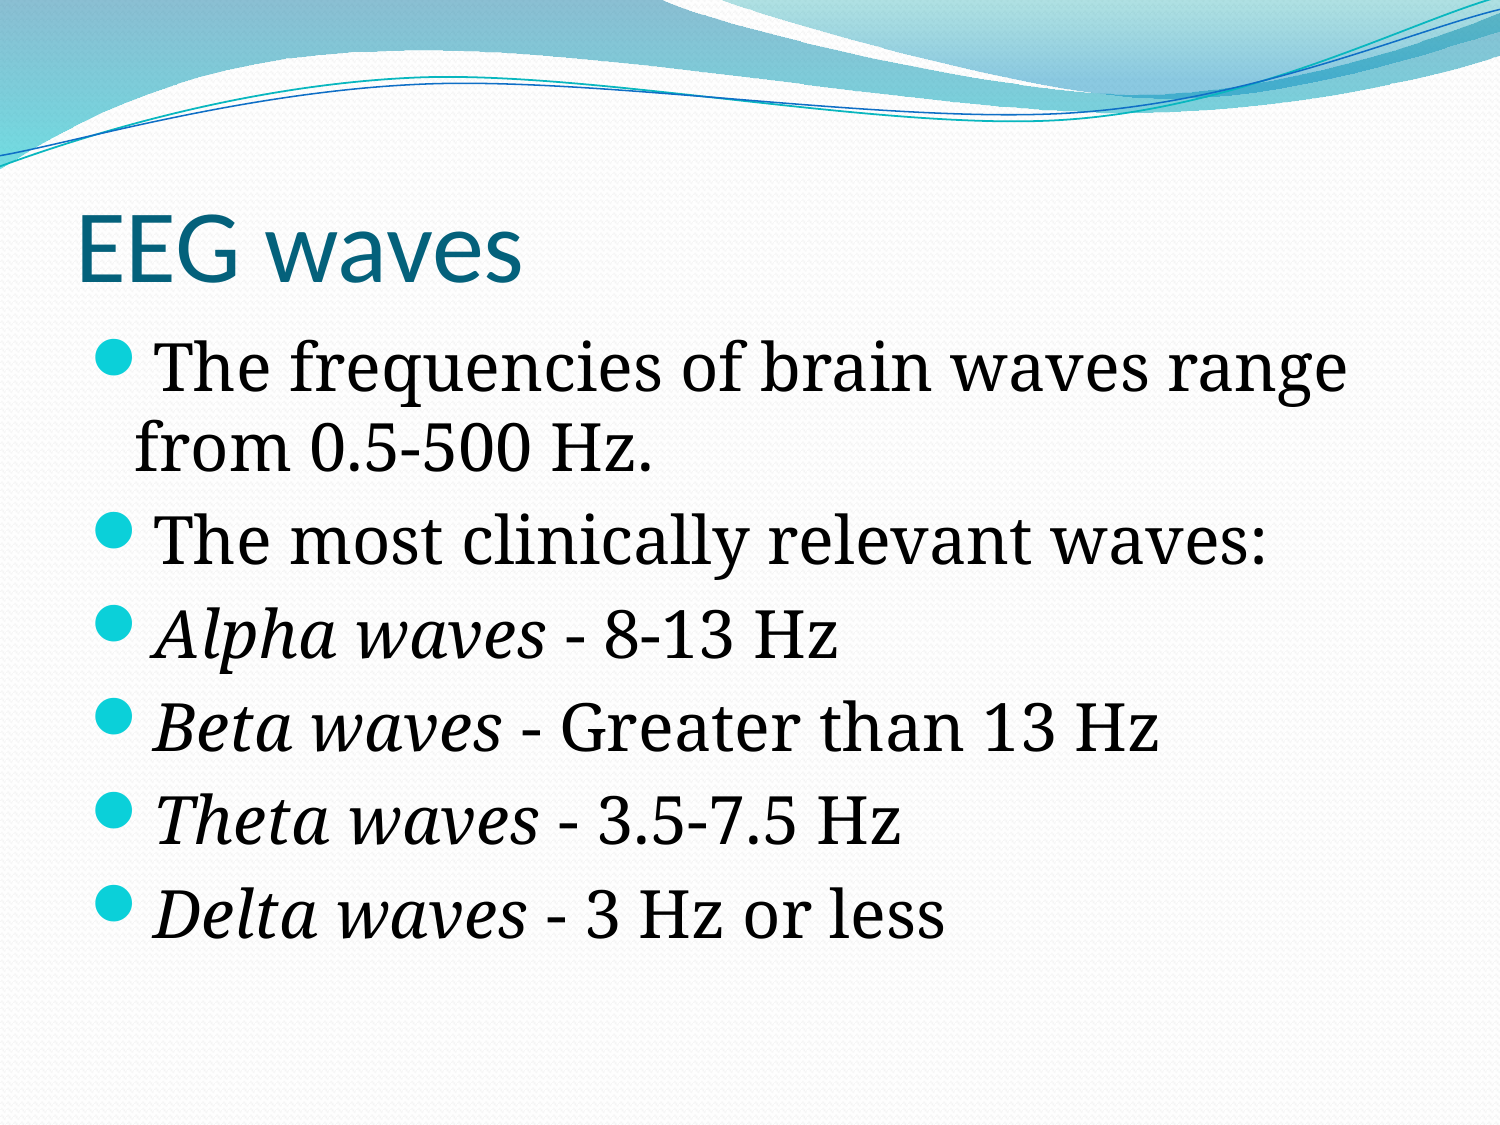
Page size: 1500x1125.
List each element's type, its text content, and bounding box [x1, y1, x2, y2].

title EEG waves [74, 115, 1426, 304]
list The frequencies of brain waves range from 0.5-500 Hz. The most clinically relevant waves: Alpha waves - 8-13 Hz Beta waves - Greater than 13 Hz Theta waves - 3.5-7.5 Hz Delta waves - 3 Hz or less [74, 317, 1426, 1038]
